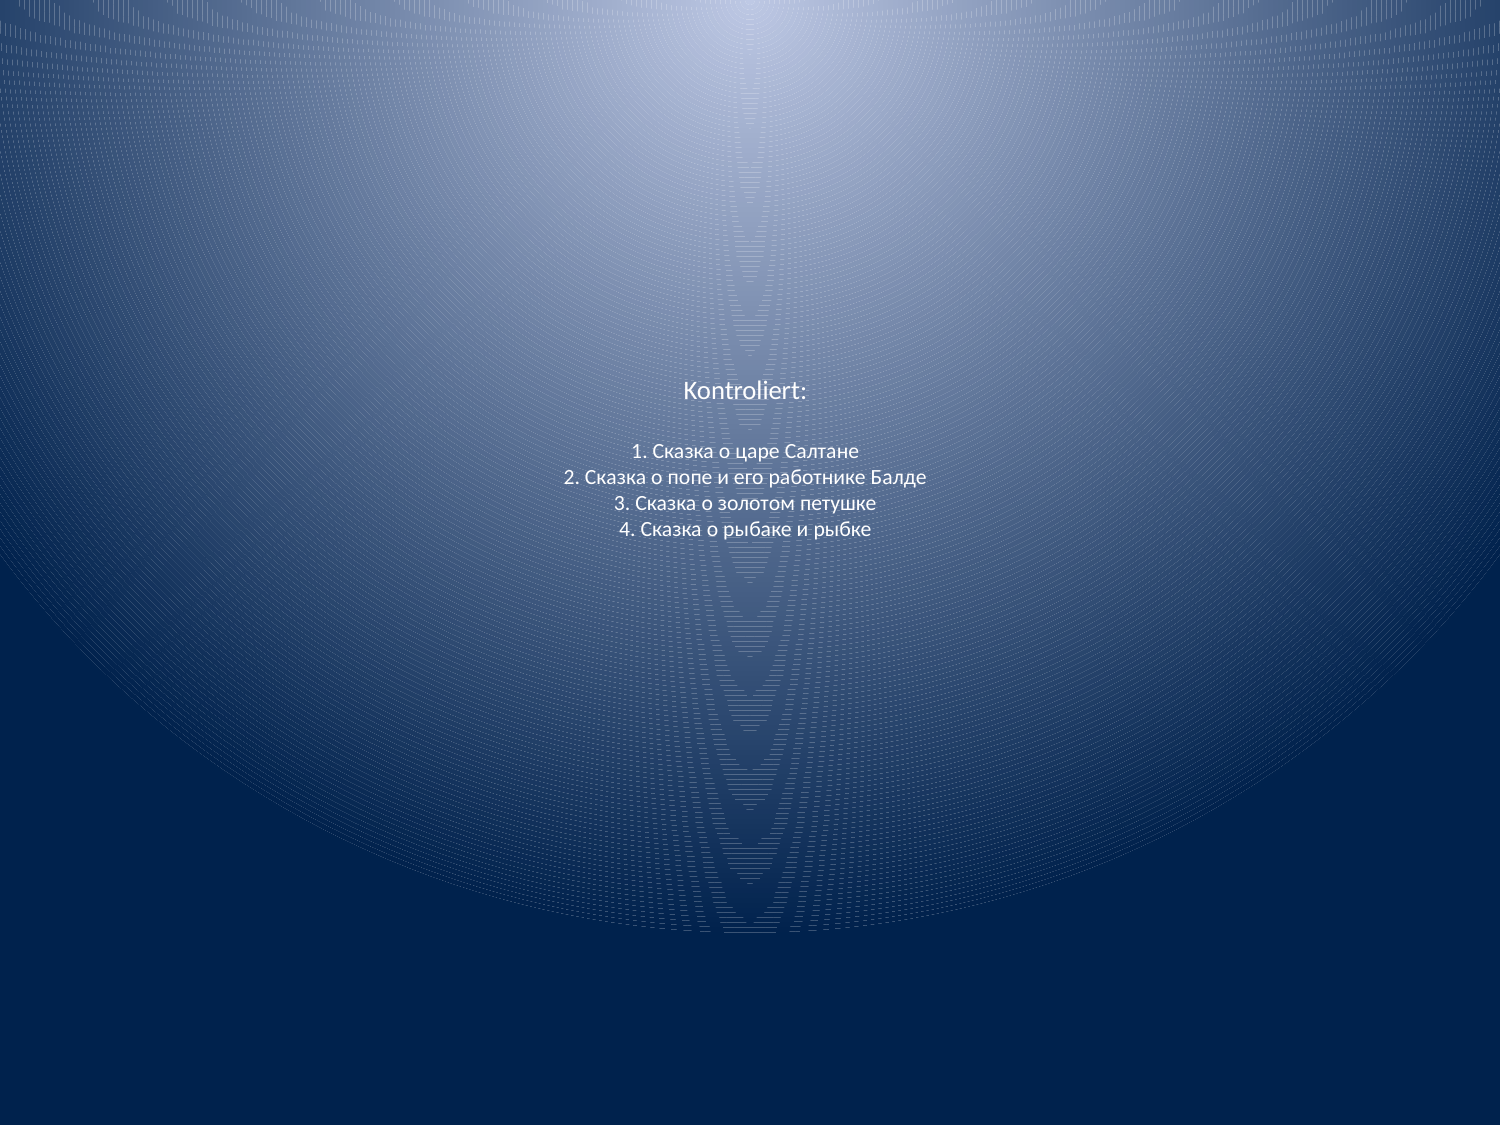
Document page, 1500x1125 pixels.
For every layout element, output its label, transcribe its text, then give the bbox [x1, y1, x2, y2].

title Kontroliert: 1. Сказка о царе Салтане 2. Сказка о попе и его работнике Балде 3. Сказка о золотом петушке 4. Сказка о рыбаке и рыбке [70, 363, 1421, 551]
